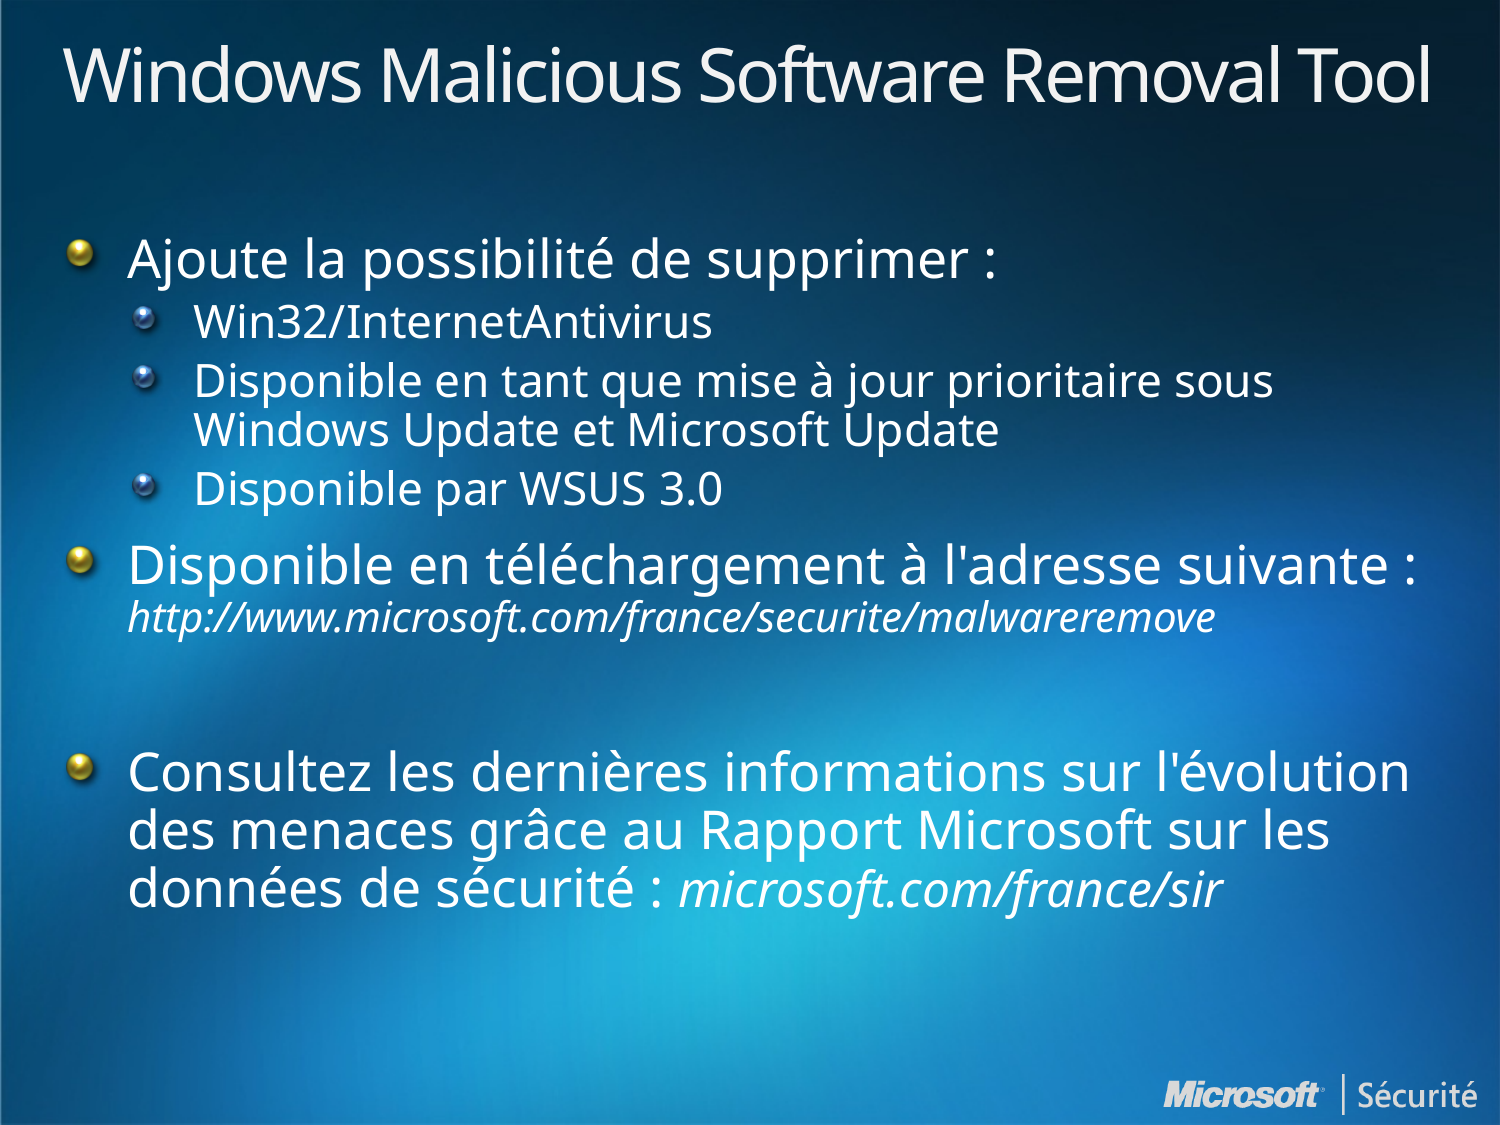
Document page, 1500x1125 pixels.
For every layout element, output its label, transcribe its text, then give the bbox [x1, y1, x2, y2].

picture [0, 0, 1500, 1125]
title Windows Malicious Software Removal Tool [62, 37, 1438, 120]
list Ajoute la possibilité de supprimer : Win32/InternetAntivirus Disponible en tant que mise à jour prioritaire sous Windows Update et Microsoft Update Disponible par WSUS 3.0 Disponible en téléchargement à l'adresse suivante : http://www.microsoft.com/france/securite/malwareremove Consultez les dernières informations sur l'évolution des menaces grâce au Rapport Microsoft sur les données de sécurité : microsoft.com/france/sir [62, 231, 1438, 986]
